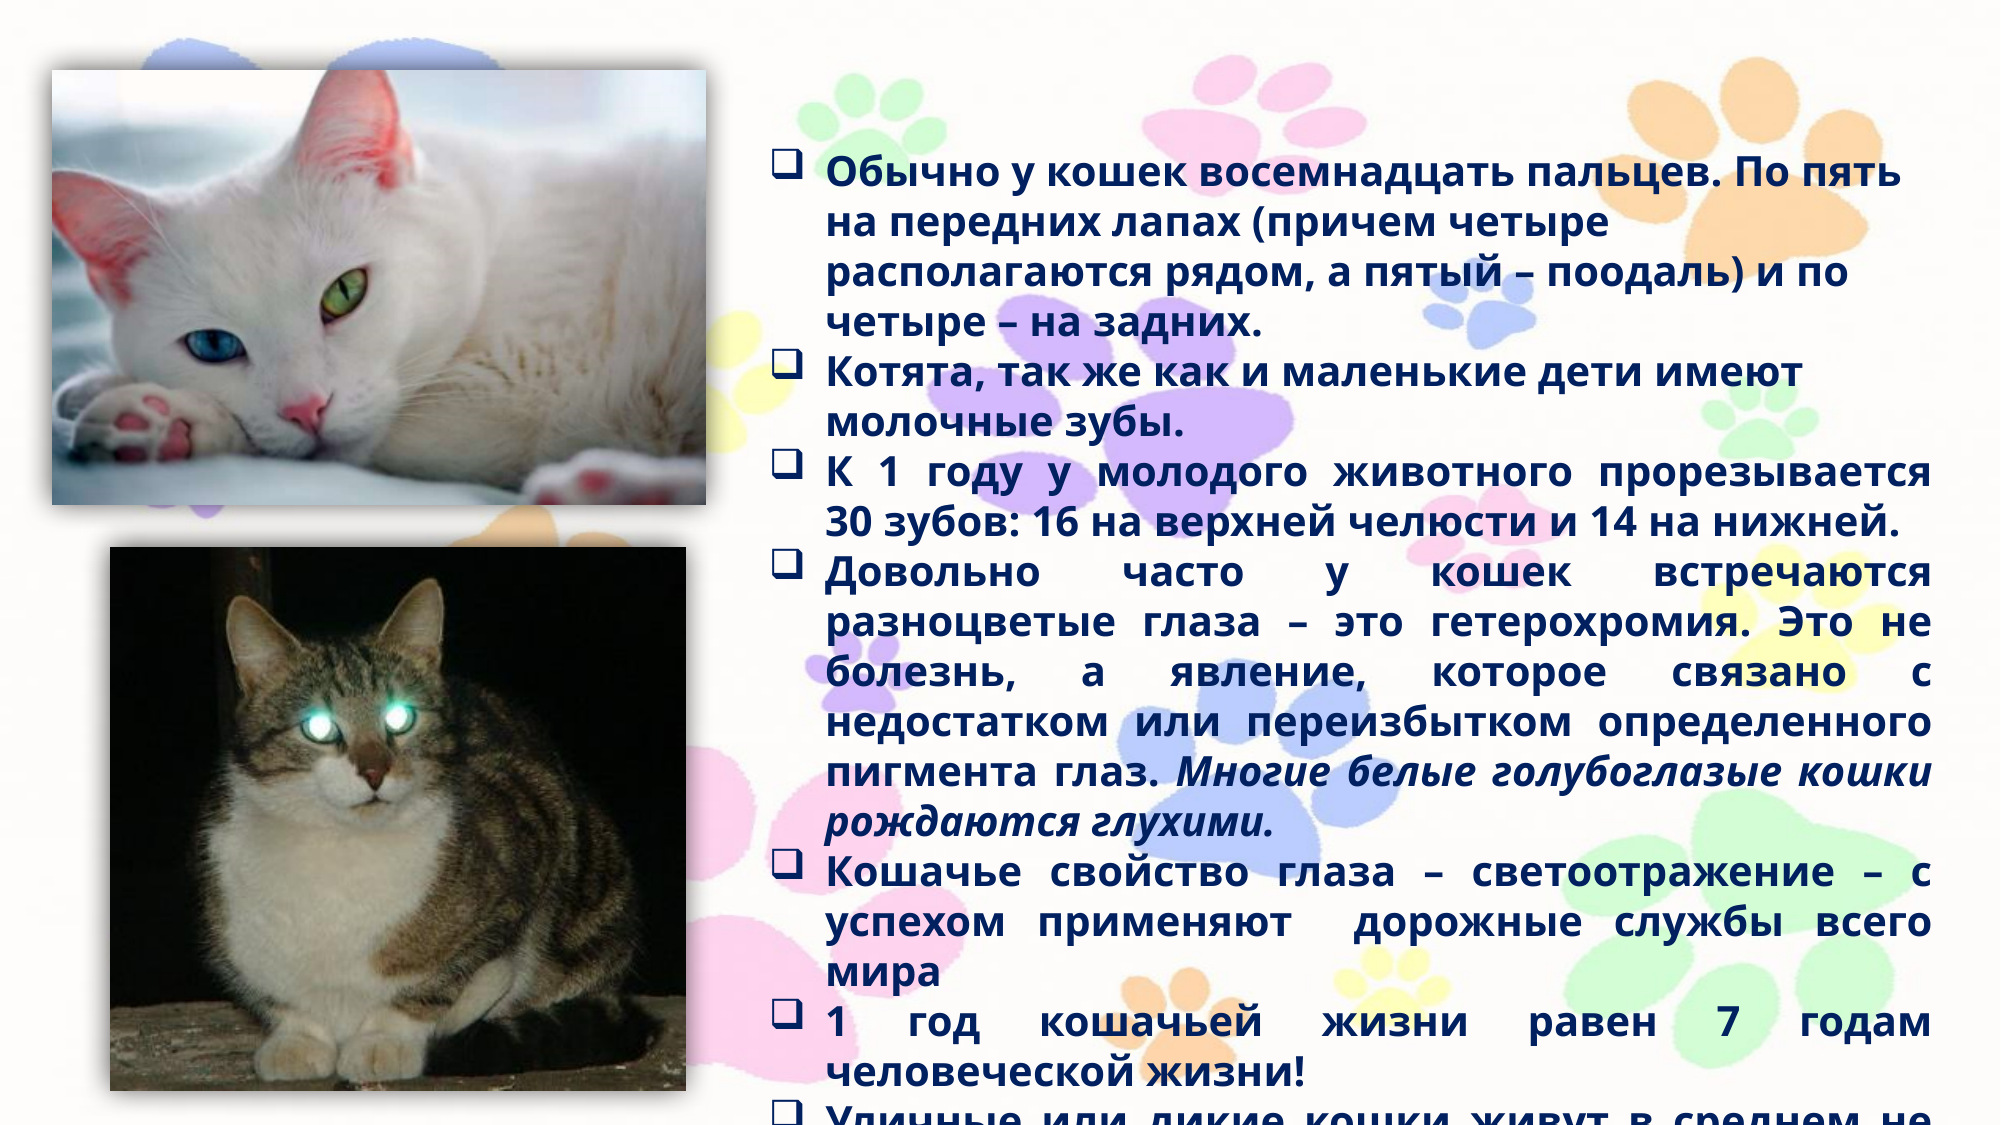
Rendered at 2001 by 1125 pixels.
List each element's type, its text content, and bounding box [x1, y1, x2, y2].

text_box Обычно у кошек восемнадцать пальцев. По пять на передних лапах (причем четыре располагаются рядом, а пятый – поодаль) и по четыре – на задних. Котята, так же как и маленькие дети имеют молочные зубы. К 1 году у молодого животного прорезывается 30 зубов: 16 на верхней челюсти и 14 на нижней. Довольно часто у кошек встречаются разноцветые глаза – это гетерохромия. Это не болезнь, а явление, которое связано с недостатком или переизбытком определенного пигмента глаз. Многие белые голубоглазые кошки рождаются глухими. Кошачье свойство глаза – светоотражение – с успехом применяют дорожные службы всего мира 1 год кошачьей жизни равен 7 годам человеческой жизни! Уличные или дикие кошки живут в среднем не более 5-7 лет. А вот домашние котики могут прожить от 10-15 лет. [754, 137, 1948, 1125]
picture [0, 0, 2001, 1125]
